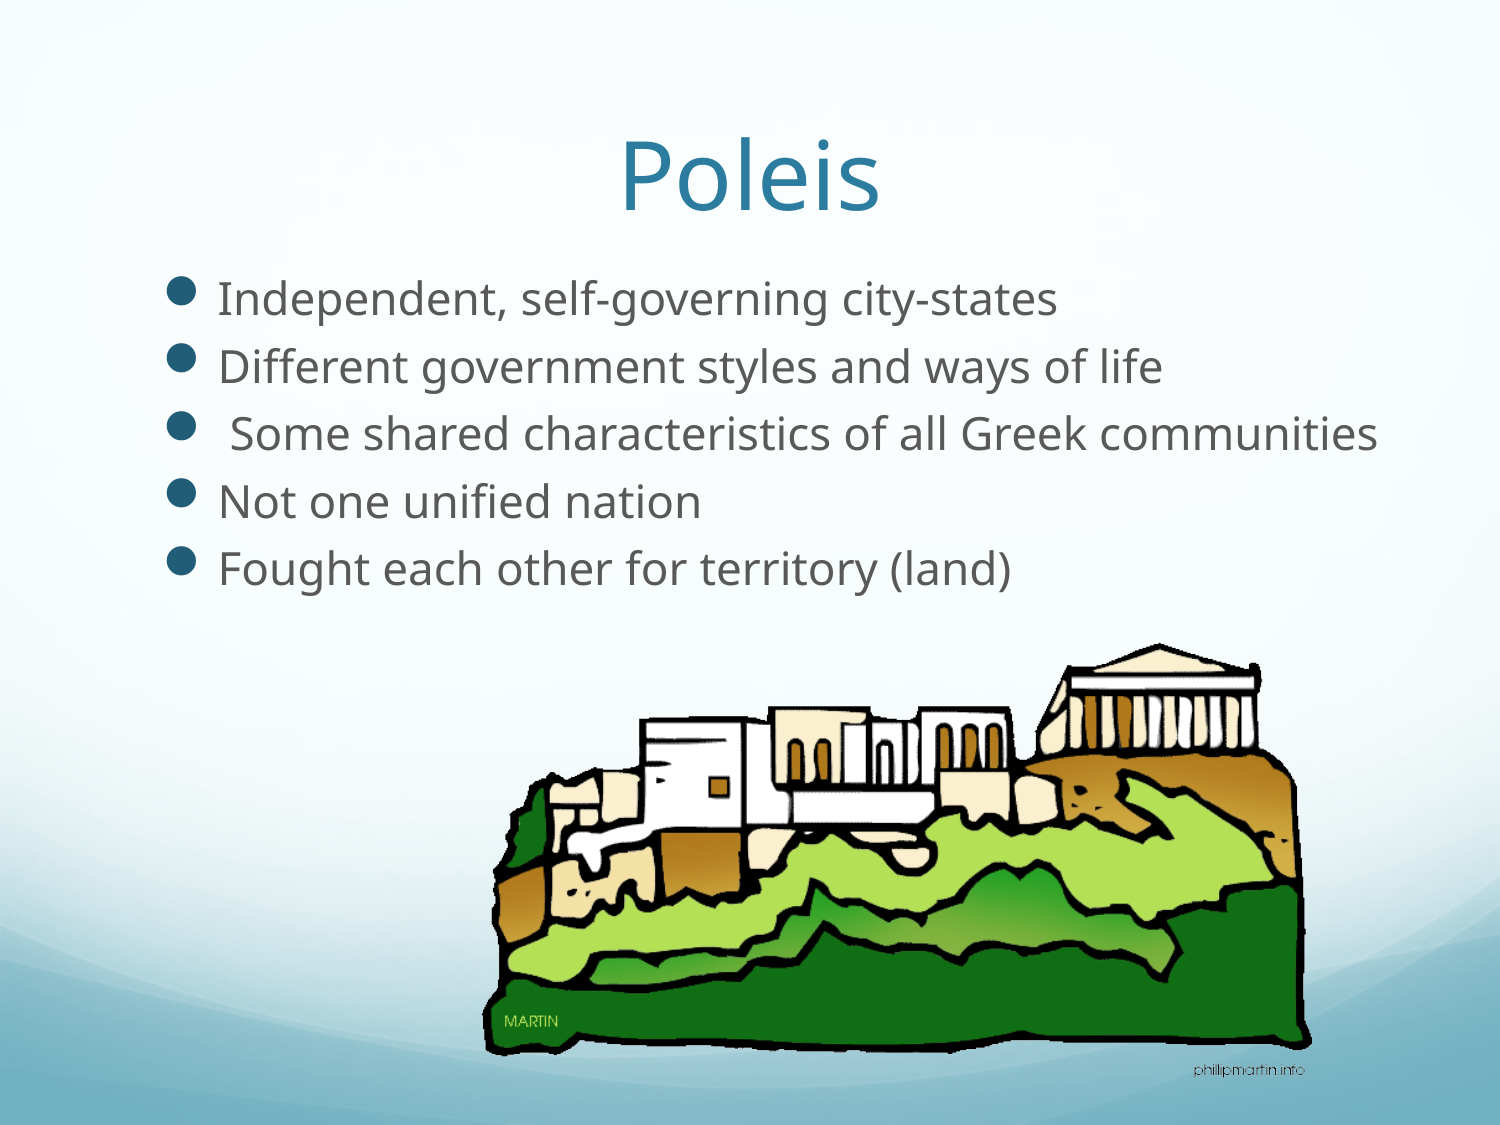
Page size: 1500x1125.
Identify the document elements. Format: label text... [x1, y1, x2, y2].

title Poleis [90, 17, 1410, 237]
picture [446, 608, 1342, 1094]
list Independent, self-governing city-states Different government styles and ways of life Some shared characteristics of all Greek communities Not one unified nation Fought each other for territory (land) [90, 262, 1410, 975]
